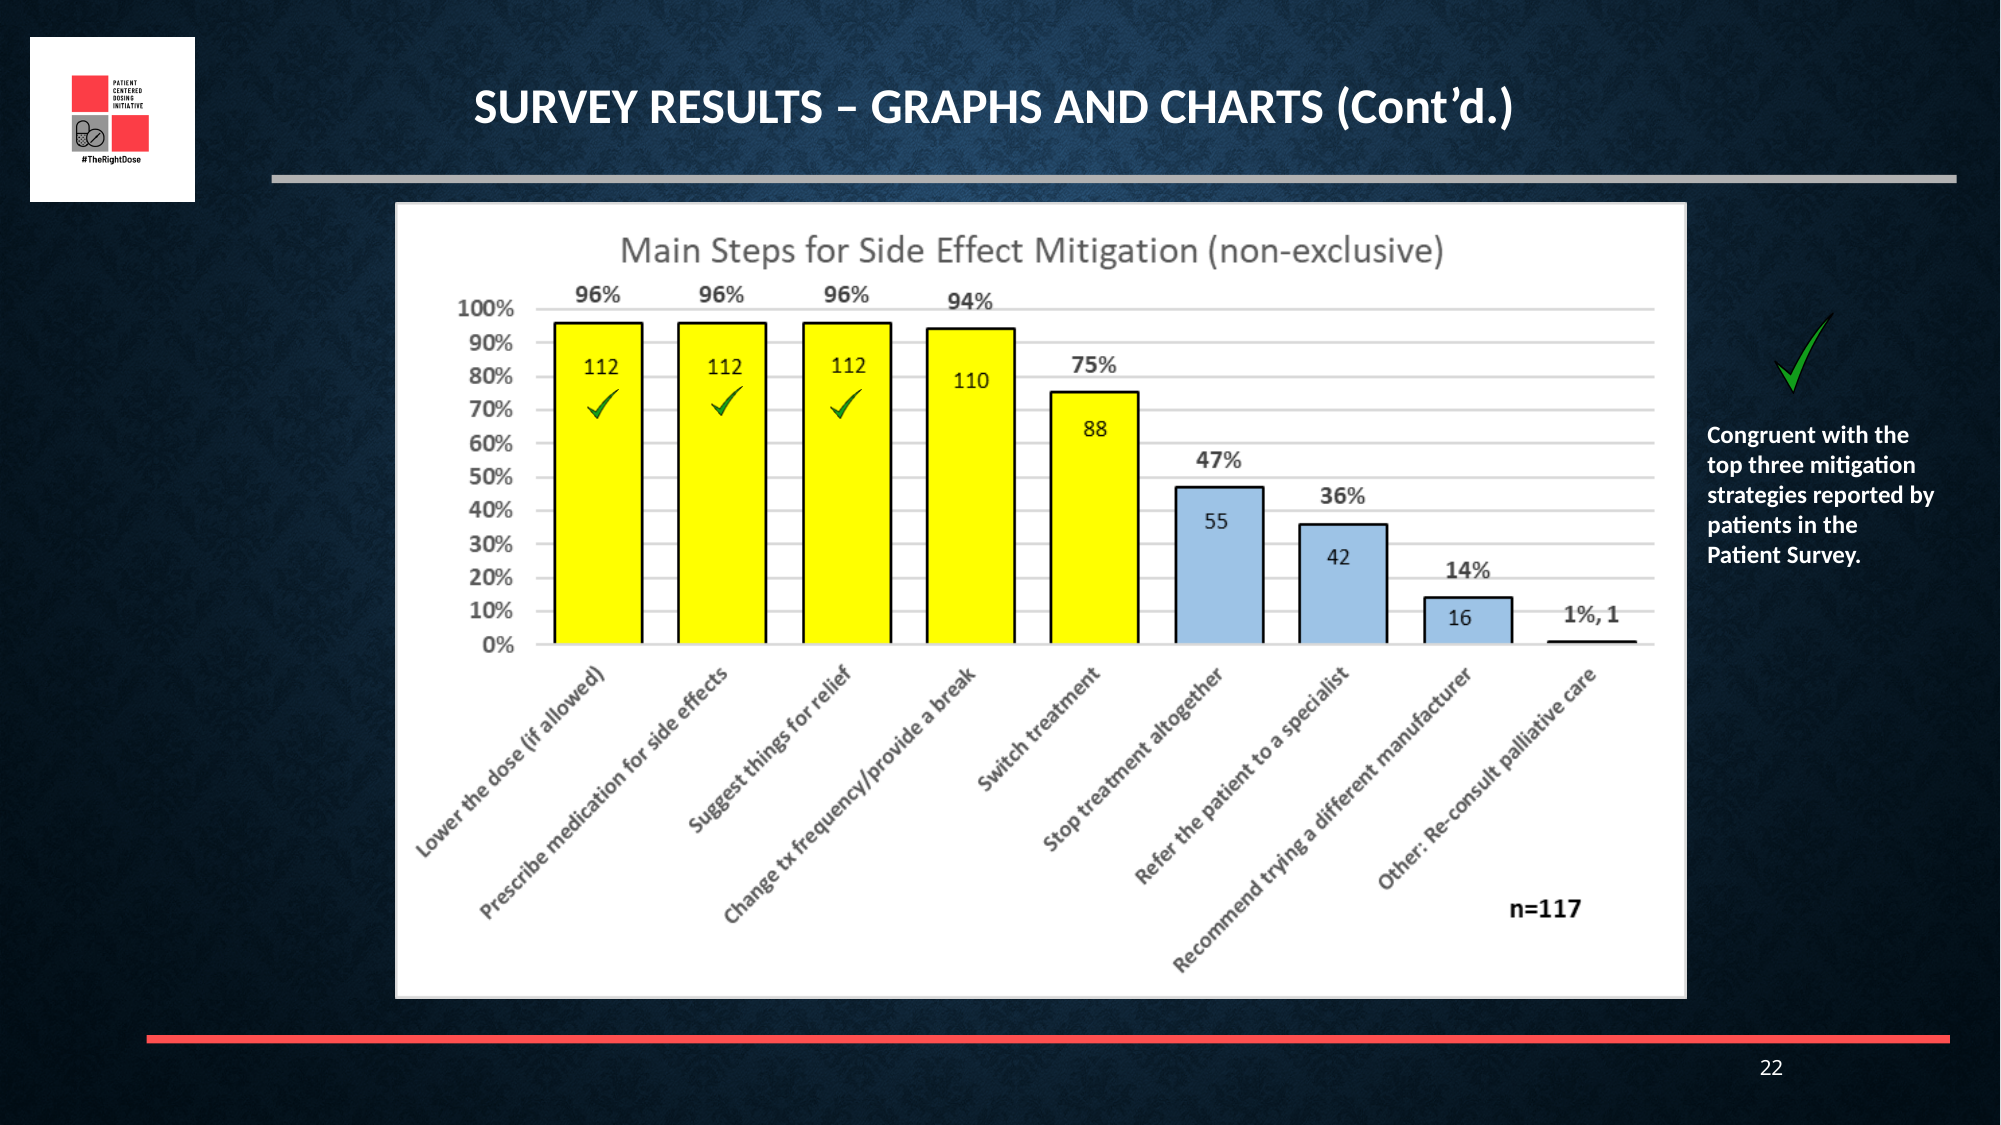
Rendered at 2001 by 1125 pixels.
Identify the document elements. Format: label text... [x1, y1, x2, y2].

slide_number 22 [1724, 1044, 1799, 1095]
picture [1774, 311, 1835, 395]
picture [394, 201, 1688, 999]
picture [30, 36, 196, 203]
text_box [271, 174, 1957, 184]
text_box [146, 1035, 1950, 1044]
text_box SURVEY RESULTS – GRAPHS AND CHARTS (Cont’d.) [459, 66, 1687, 142]
text_box Congruent with the top three mitigation strategies reported by patients in the Patient Survey. [1695, 411, 1950, 576]
